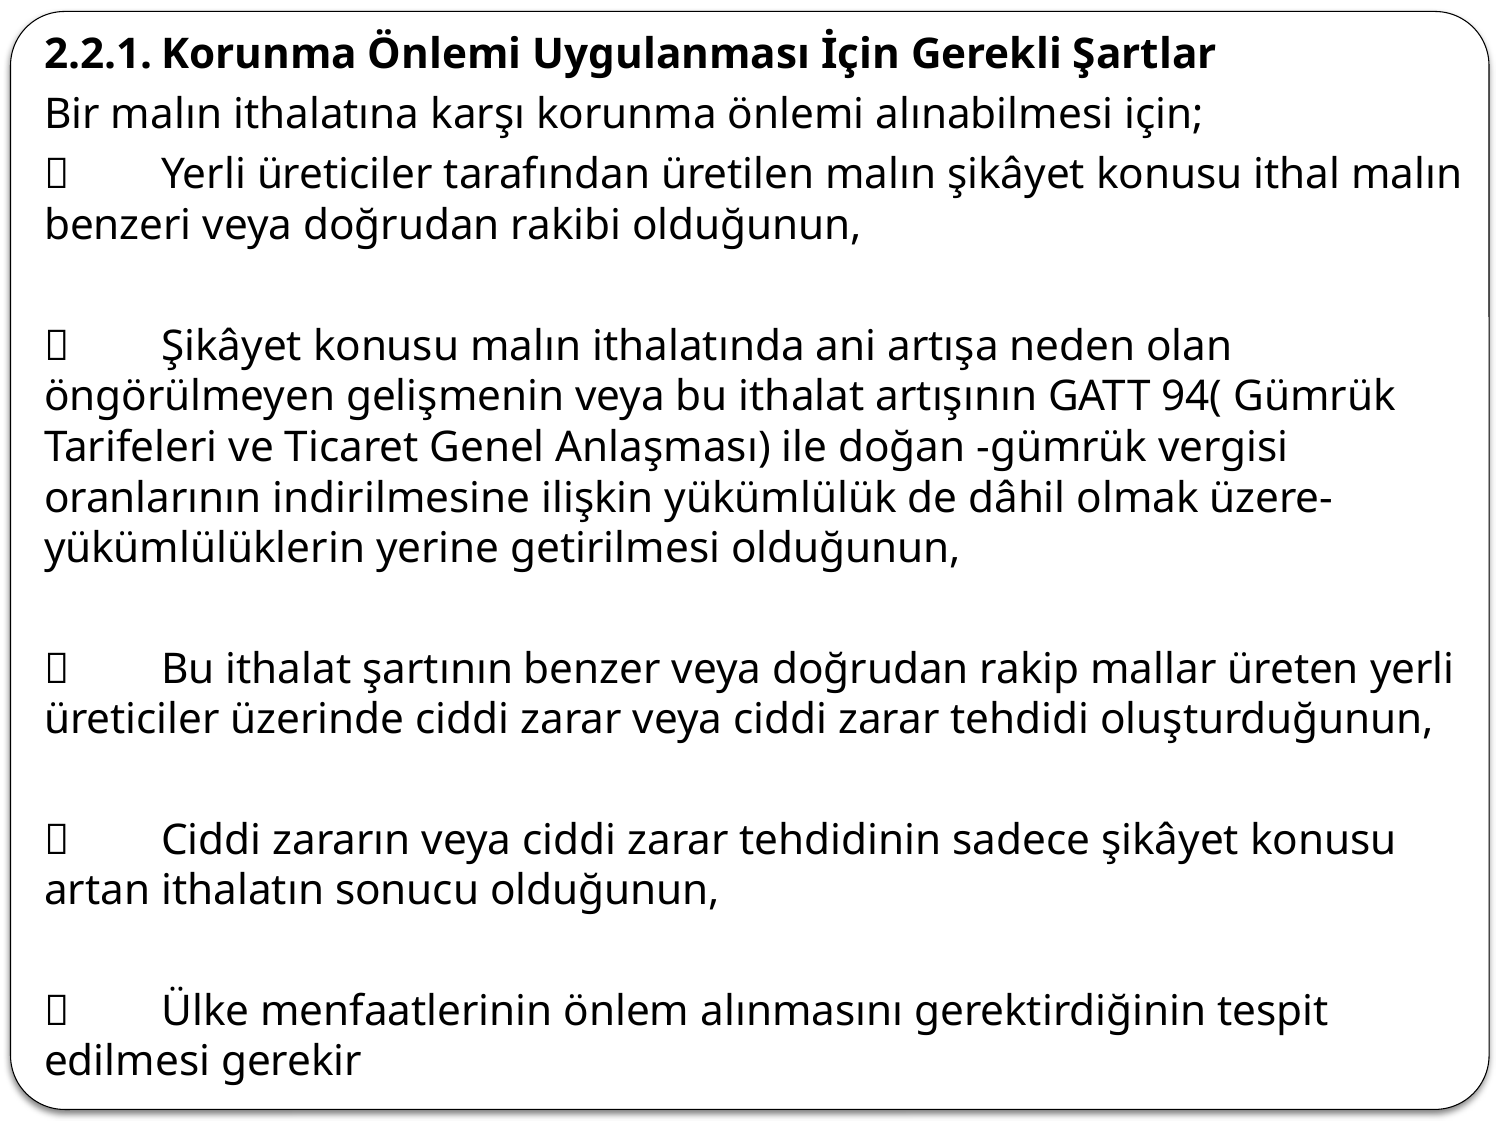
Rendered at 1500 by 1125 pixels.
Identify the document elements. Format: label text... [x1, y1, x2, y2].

list 2.2.1. Korunma Önlemi Uygulanması İçin Gerekli Şartlar Bir malın ithalatına karşı korunma önlemi alınabilmesi için;  Yerli üreticiler tarafından üretilen malın şikâyet konusu ithal malın benzeri veya doğrudan rakibi olduğunun,  Şikâyet konusu malın ithalatında ani artışa neden olan öngörülmeyen gelişmenin veya bu ithalat artışının GATT 94( Gümrük Tarifeleri ve Ticaret Genel Anlaşması) ile doğan -gümrük vergisi oranlarının indirilmesine ilişkin yükümlülük de dâhil olmak üzere- yükümlülüklerin yerine getirilmesi olduğunun,  Bu ithalat şartının benzer veya doğrudan rakip mallar üreten yerli üreticiler üzerinde ciddi zarar veya ciddi zarar tehdidi oluşturduğunun,  Ciddi zararın veya ciddi zarar tehdidinin sadece şikâyet konusu artan ithalatın sonucu olduğunun,  Ülke menfaatlerinin önlem alınmasını gerektirdiğinin tespit edilmesi gerekir [29, 19, 1483, 1106]
